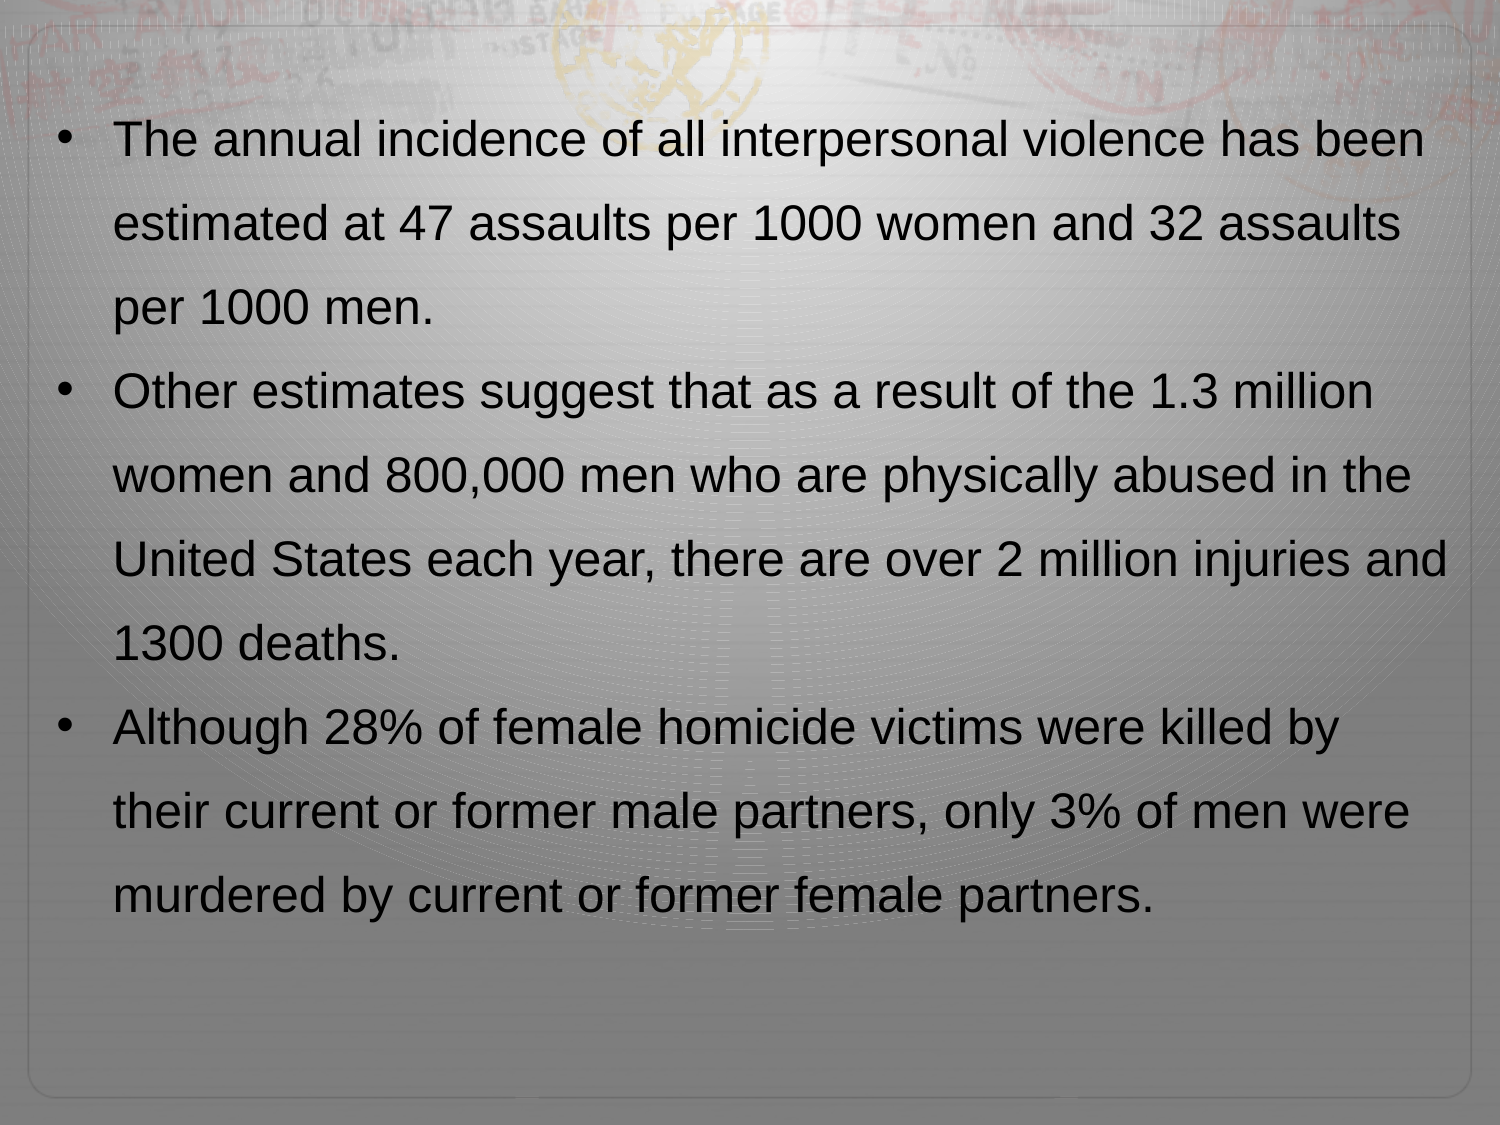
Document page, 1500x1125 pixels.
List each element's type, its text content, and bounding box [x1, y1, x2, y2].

text_box The annual incidence of all interpersonal violence has been estimated at 47 assaults per 1000 women and 32 assaults per 1000 men. Other estimates suggest that as a result of the 1.3 million women and 800,000 men who are physically abused in the United States each year, there are over 2 million injuries and 1300 deaths. Although 28% of female homicide victims were killed by their current or former male partners, only 3% of men were murdered by current or former female partners. [41, 74, 1465, 930]
picture [0, 0, 1500, 1125]
